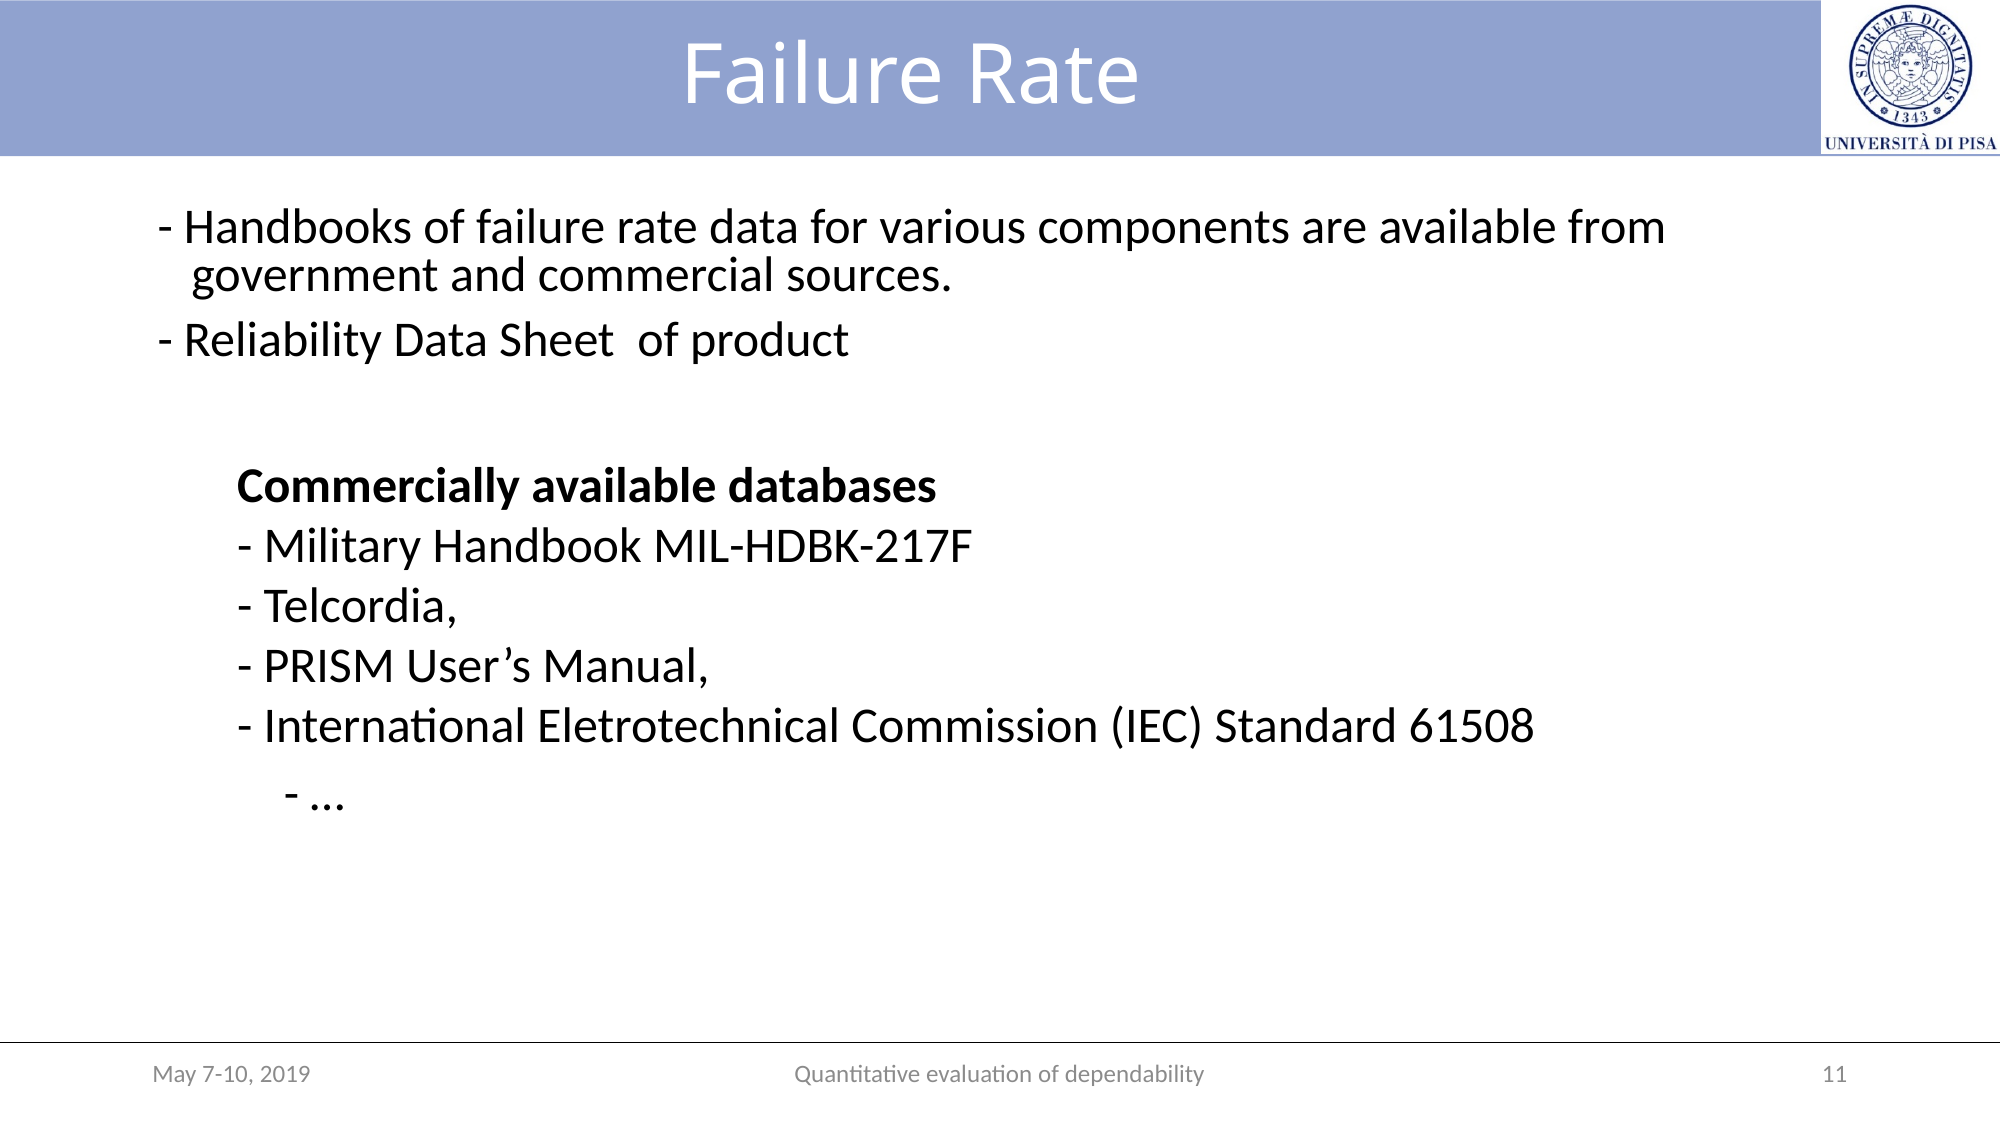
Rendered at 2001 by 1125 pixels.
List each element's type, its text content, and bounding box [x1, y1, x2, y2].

footer Quantitative evaluation of dependability [662, 1042, 1338, 1103]
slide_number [137, 1042, 588, 1103]
title Failure Rate [0, 0, 1822, 154]
text_box Commercially available databases - Military Handbook MIL-HDBK-217F - Telcordia, - PRISM User’s Manual, - International Eletrotechnical Commission (IEC) Standard 61508 - … [222, 445, 1568, 829]
text_box - Handbooks of failure rate data for various components are available from government and commercial sources. - Reliability Data Sheet of product [142, 197, 1807, 373]
picture [1822, 0, 2000, 154]
slide_number 11 [1412, 1042, 1863, 1103]
